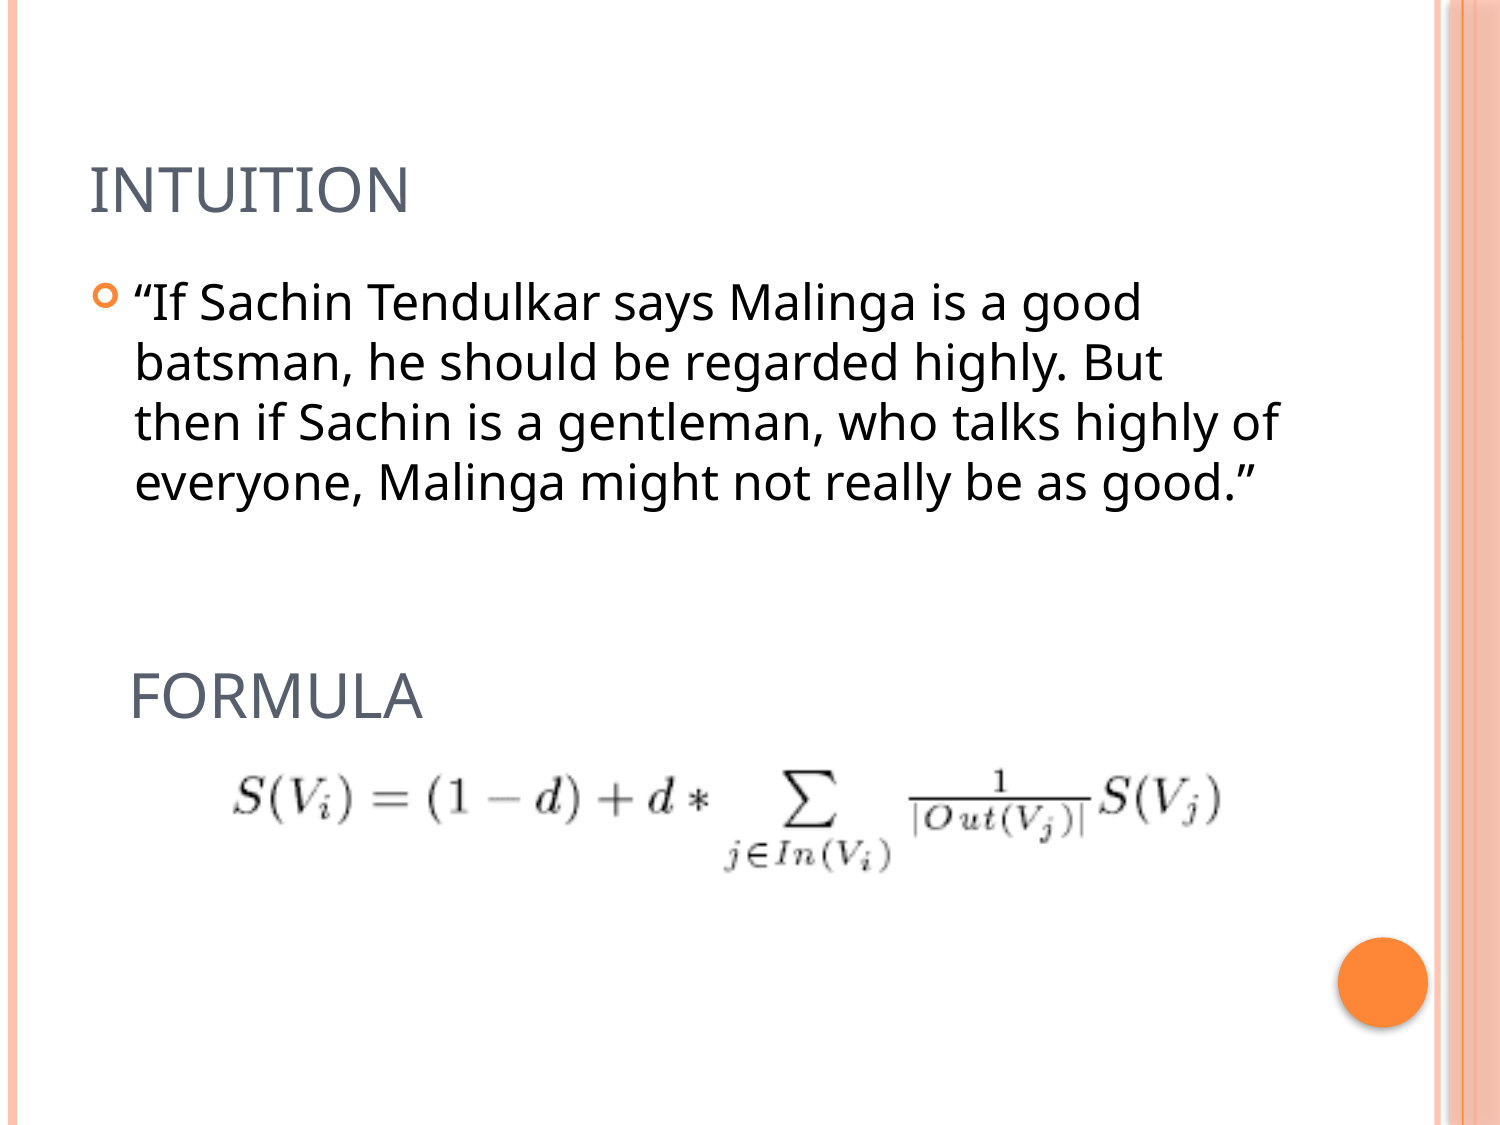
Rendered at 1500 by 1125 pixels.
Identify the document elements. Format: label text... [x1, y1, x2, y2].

list “If Sachin Tendulkar says Malinga is a good batsman, he should be regarded highly. But then if Sachin is a gentleman, who talks highly of everyone, Malinga might not really be as good.” [75, 262, 1300, 1062]
title Intuition [75, 45, 1300, 233]
picture [194, 739, 1259, 933]
text_box Formula [113, 550, 1339, 739]
